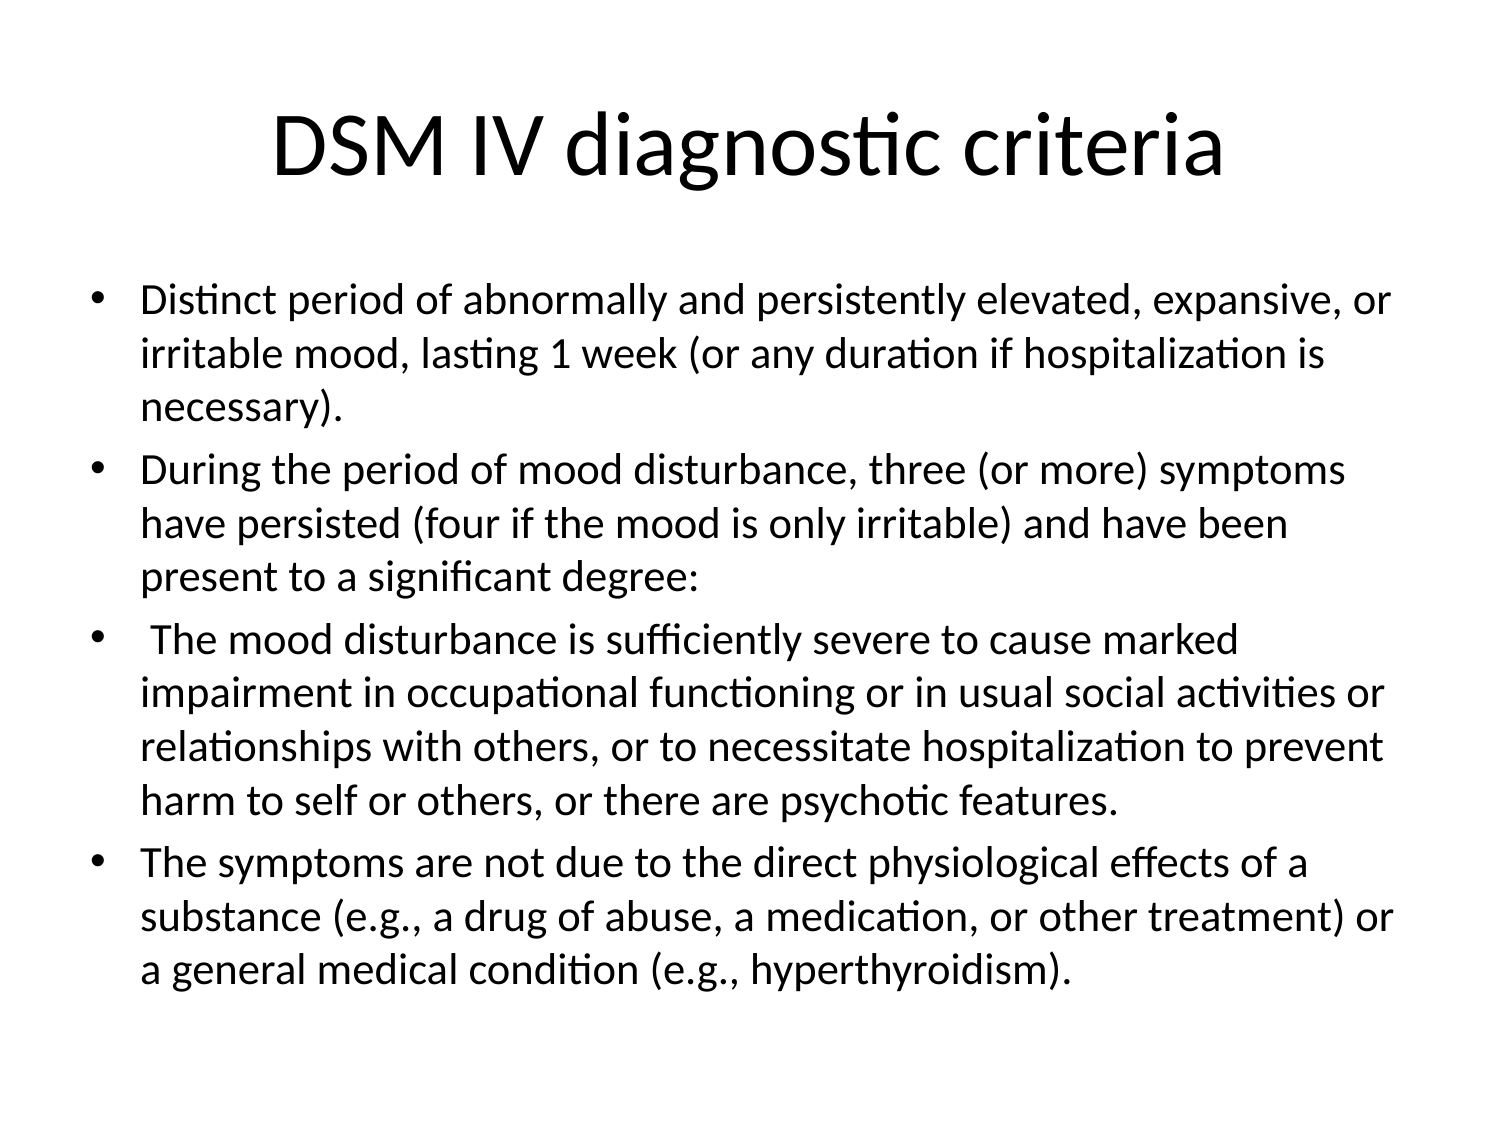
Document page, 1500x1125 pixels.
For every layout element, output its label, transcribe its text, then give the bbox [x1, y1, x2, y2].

list Distinct period of abnormally and persistently elevated, expansive, or irritable mood, lasting 1 week (or any duration if hospitalization is necessary). During the period of mood disturbance, three (or more) symptoms have persisted (four if the mood is only irritable) and have been present to a significant degree: The mood disturbance is sufficiently severe to cause marked impairment in occupational functioning or in usual social activities or relationships with others, or to necessitate hospitalization to prevent harm to self or others, or there are psychotic features. The symptoms are not due to the direct physiological effects of a substance (e.g., a drug of abuse, a medication, or other treatment) or a general medical condition (e.g., hyperthyroidism). [75, 262, 1425, 1005]
title DSM IV diagnostic criteria [75, 45, 1425, 233]
